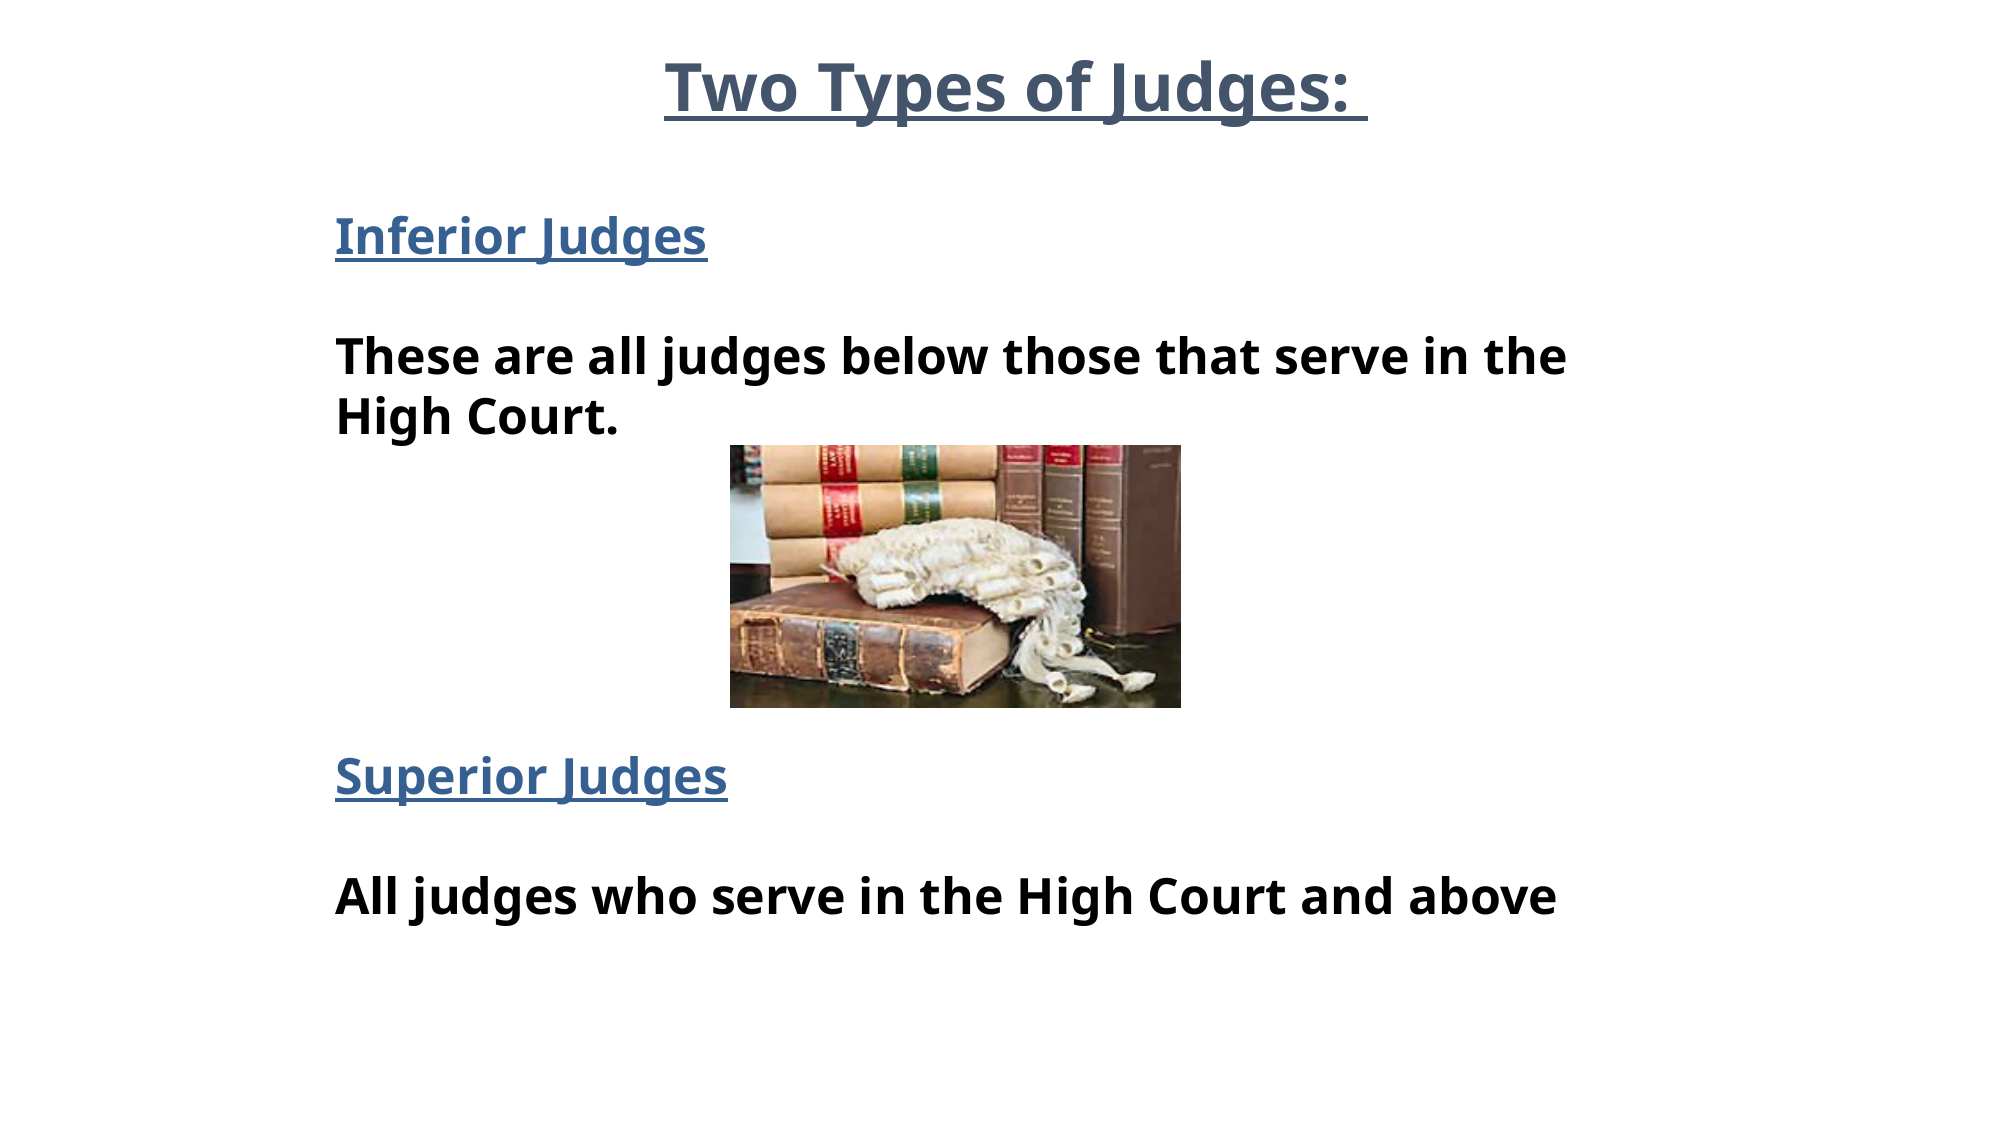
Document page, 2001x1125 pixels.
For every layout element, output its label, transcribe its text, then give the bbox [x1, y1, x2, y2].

text_box Two Types of Judges: Inferior Judges These are all judges below those that serve in the High Court. Superior Judges All judges who serve in the High Court and above [320, 37, 1713, 1125]
picture [730, 445, 1181, 708]
